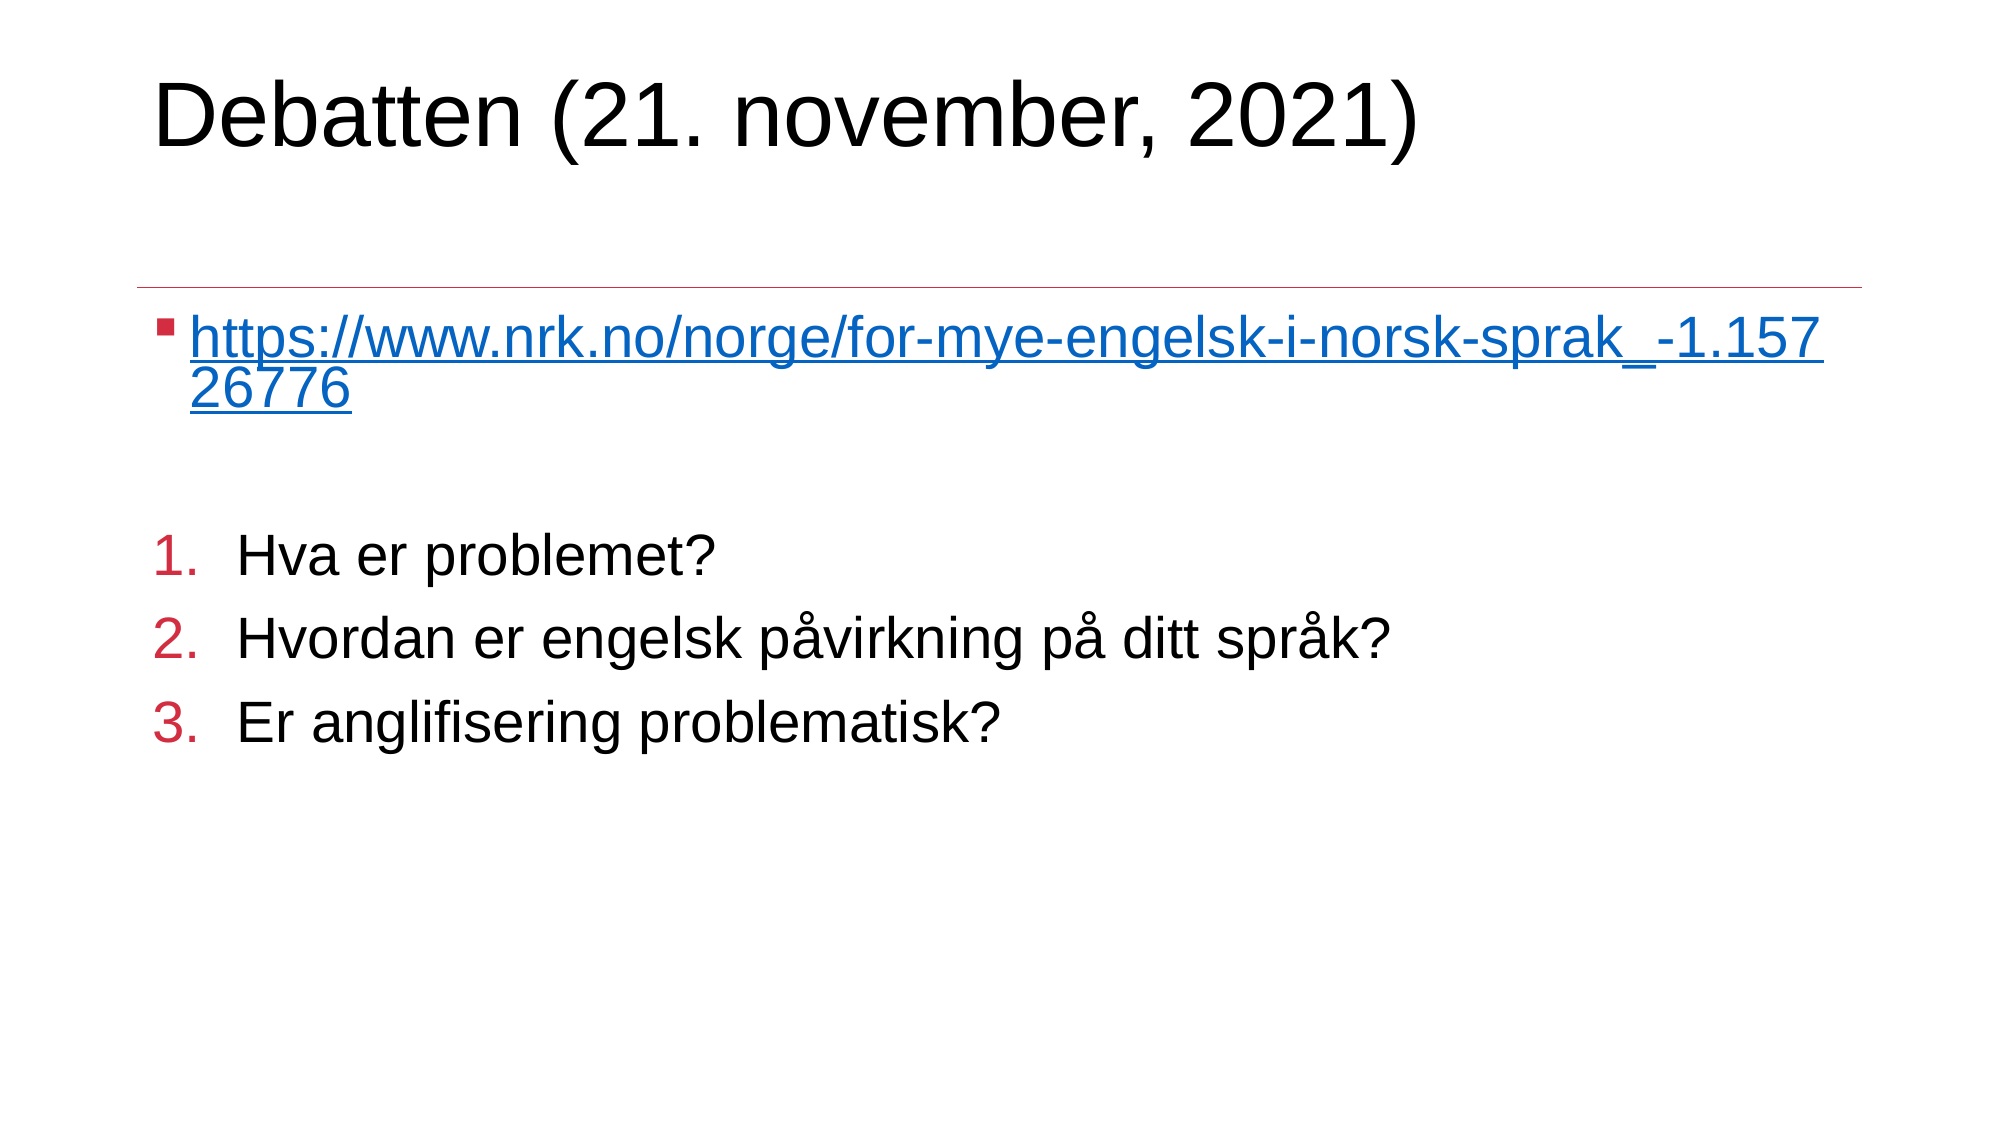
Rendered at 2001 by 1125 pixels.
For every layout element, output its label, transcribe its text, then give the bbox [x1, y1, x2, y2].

list https://www.nrk.no/norge/for-mye-engelsk-i-norsk-sprak_-1.15726776 Hva er problemet? Hvordan er engelsk påvirkning på ditt språk? Er anglifisering problematisk? [137, 299, 1863, 1014]
title Debatten (21. november, 2021) [137, 59, 1863, 278]
